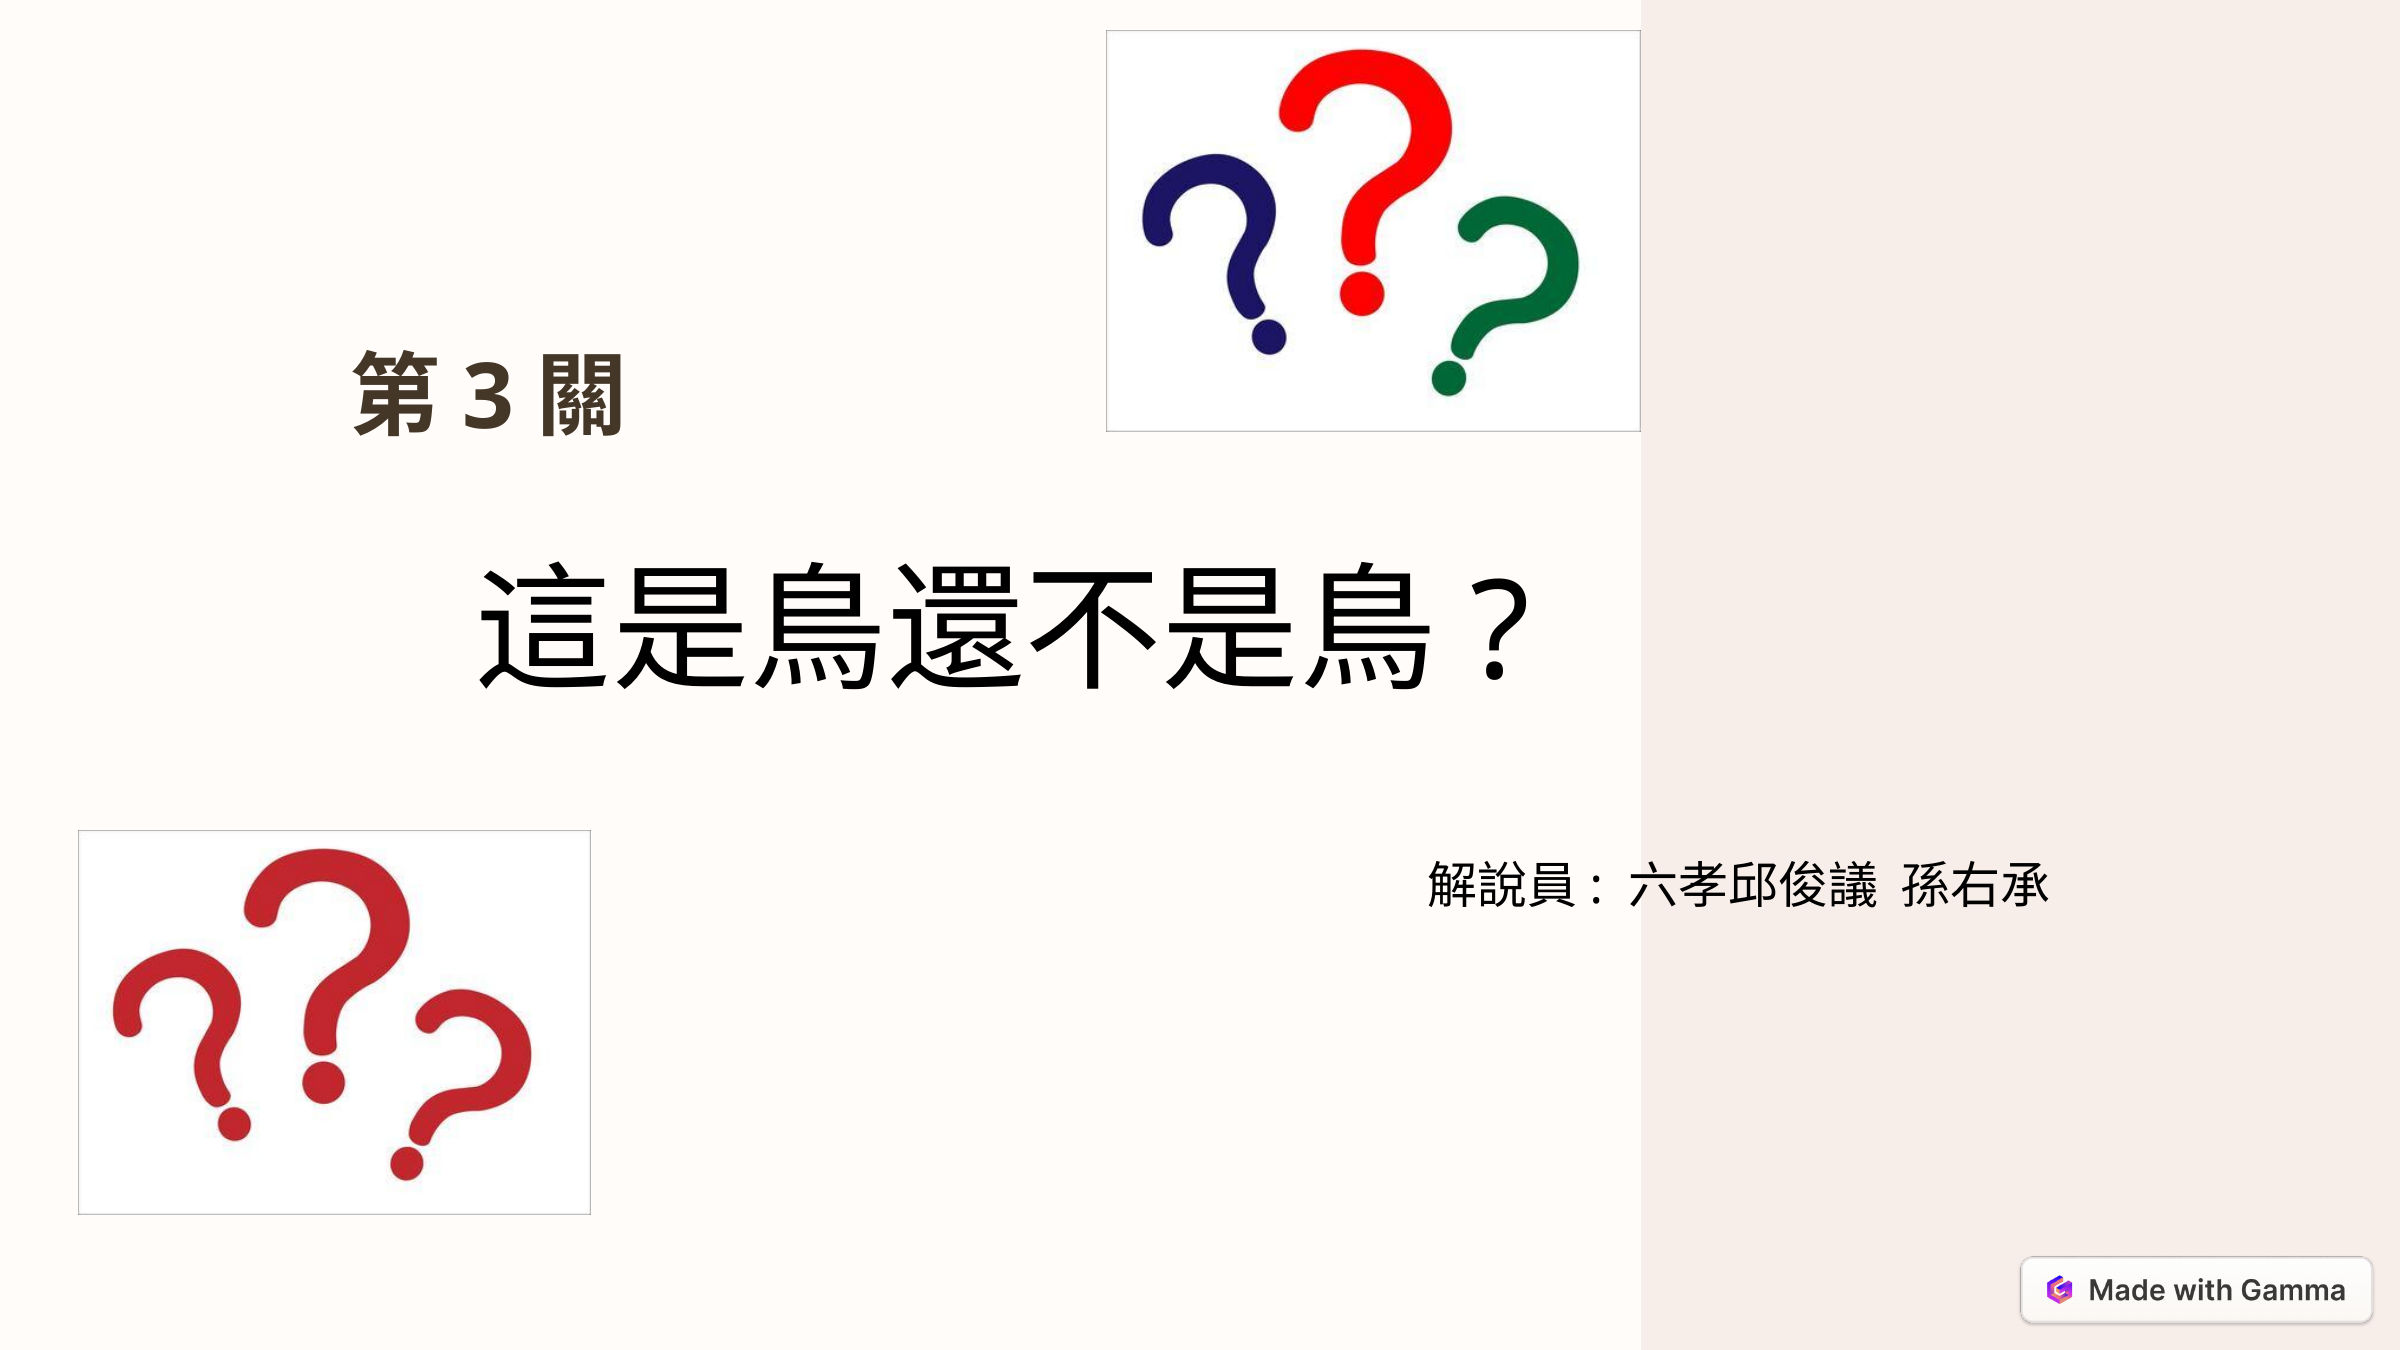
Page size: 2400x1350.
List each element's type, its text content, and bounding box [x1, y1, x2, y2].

text_box 這是鳥還不是鳥? [459, 510, 1941, 719]
text_box 解說員: 六孝邱俊議 孫右承 [596, 836, 2066, 895]
text_box [1641, 0, 2400, 1350]
picture [78, 830, 591, 1215]
picture [2007, 1244, 2386, 1336]
text_box 第3關 [334, 302, 1592, 461]
picture [1106, 29, 1642, 432]
text_box [0, 0, 1641, 1350]
